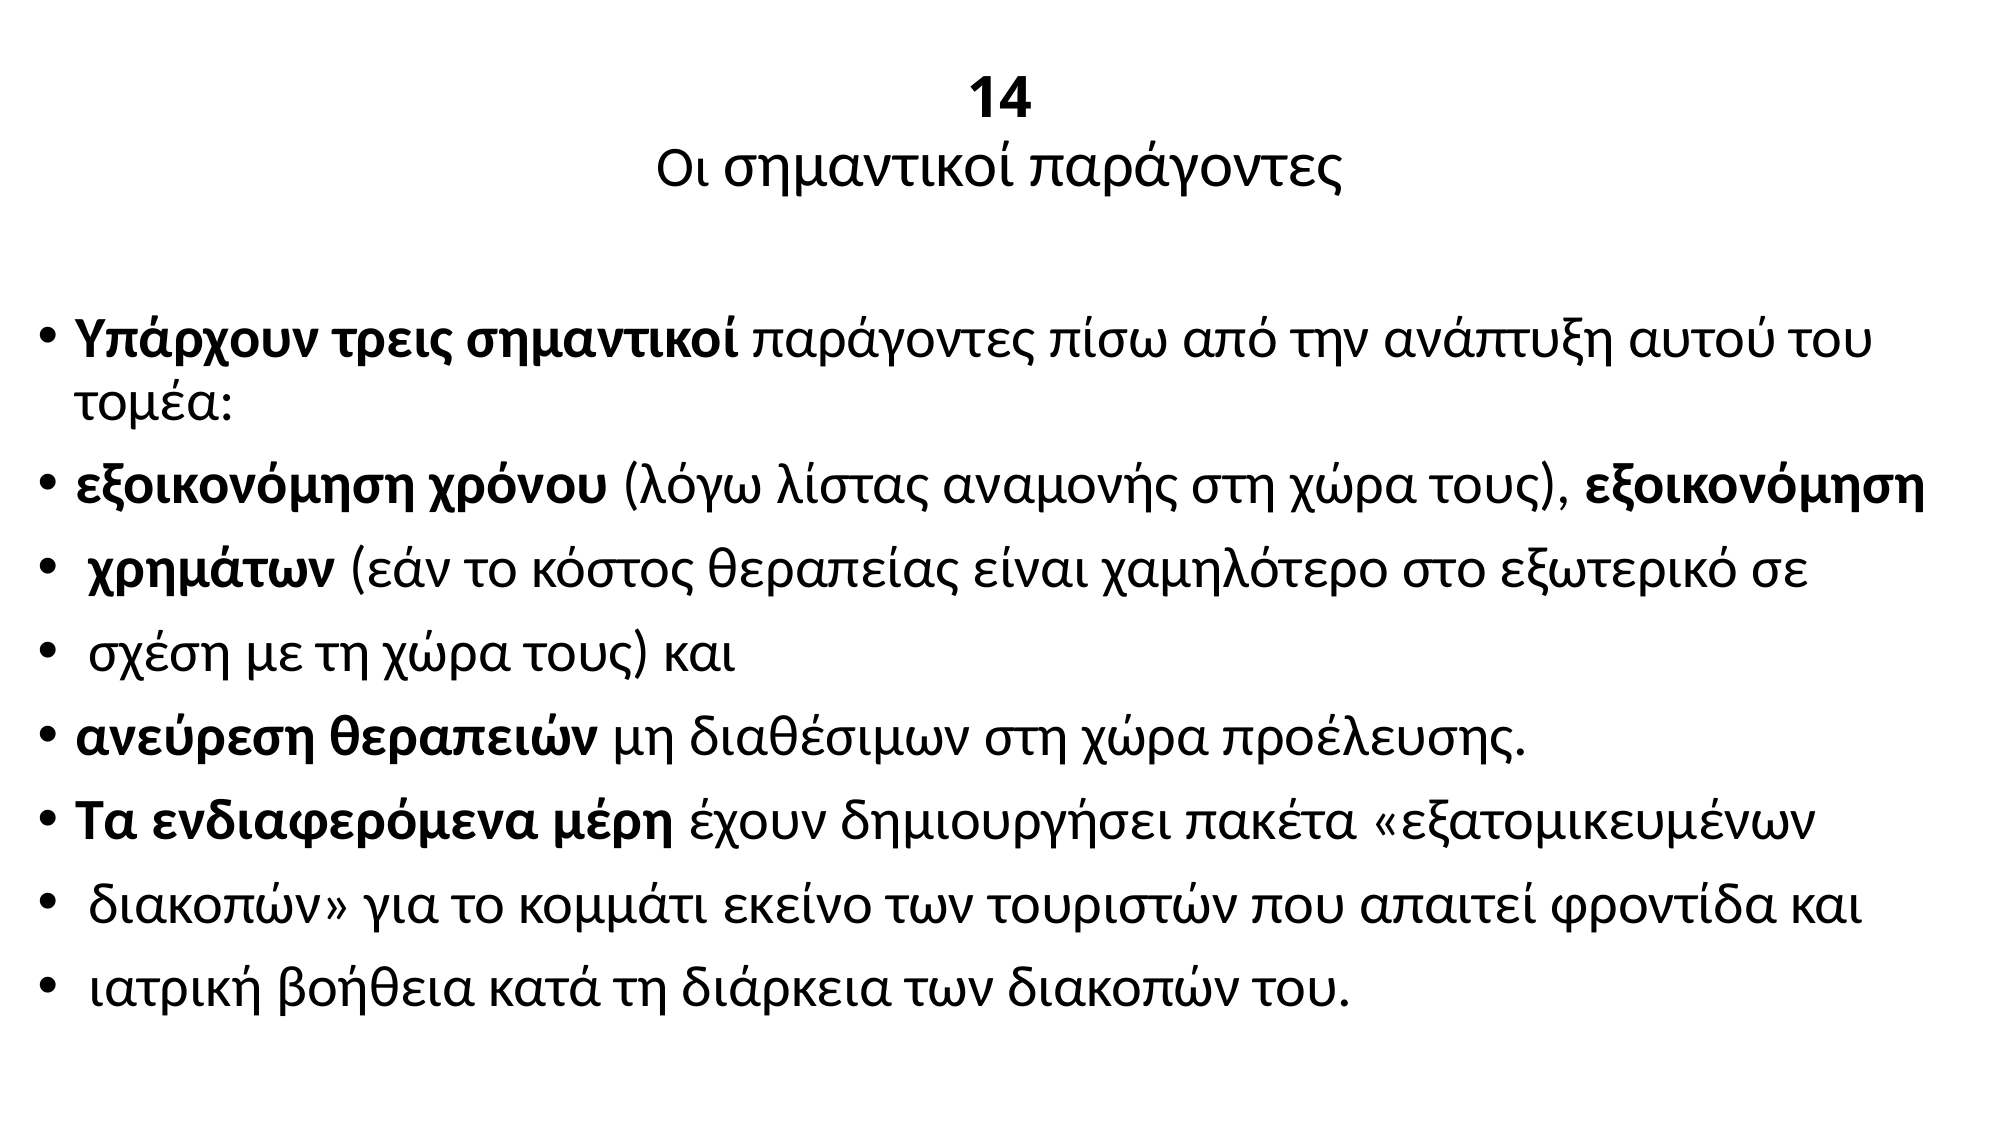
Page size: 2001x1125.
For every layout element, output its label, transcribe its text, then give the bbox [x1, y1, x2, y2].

title 14 Οι σημαντικοί παράγοντες [137, 59, 1863, 278]
list Υπάρχουν τρεις σημαντικοί παράγοντες πίσω από την ανάπτυξη αυτού του τομέα: εξοικονόμηση χρόνου (λόγω λίστας αναμονής στη χώρα τους), εξοικονόμηση χρημάτων (εάν το κόστος θεραπείας είναι χαμηλότερο στο εξωτερικό σε σχέση με τη χώρα τους) και ανεύρεση θεραπειών μη διαθέσιμων στη χώρα προέλευσης. Τα ενδιαφερόμενα μέρη έχουν δημιουργήσει πακέτα «εξατομικευμένων διακοπών» για το κομμάτι εκείνο των τουριστών που απαιτεί φροντίδα και ιατρική βοήθεια κατά τη διάρκεια των διακοπών του. [22, 299, 1971, 1102]
